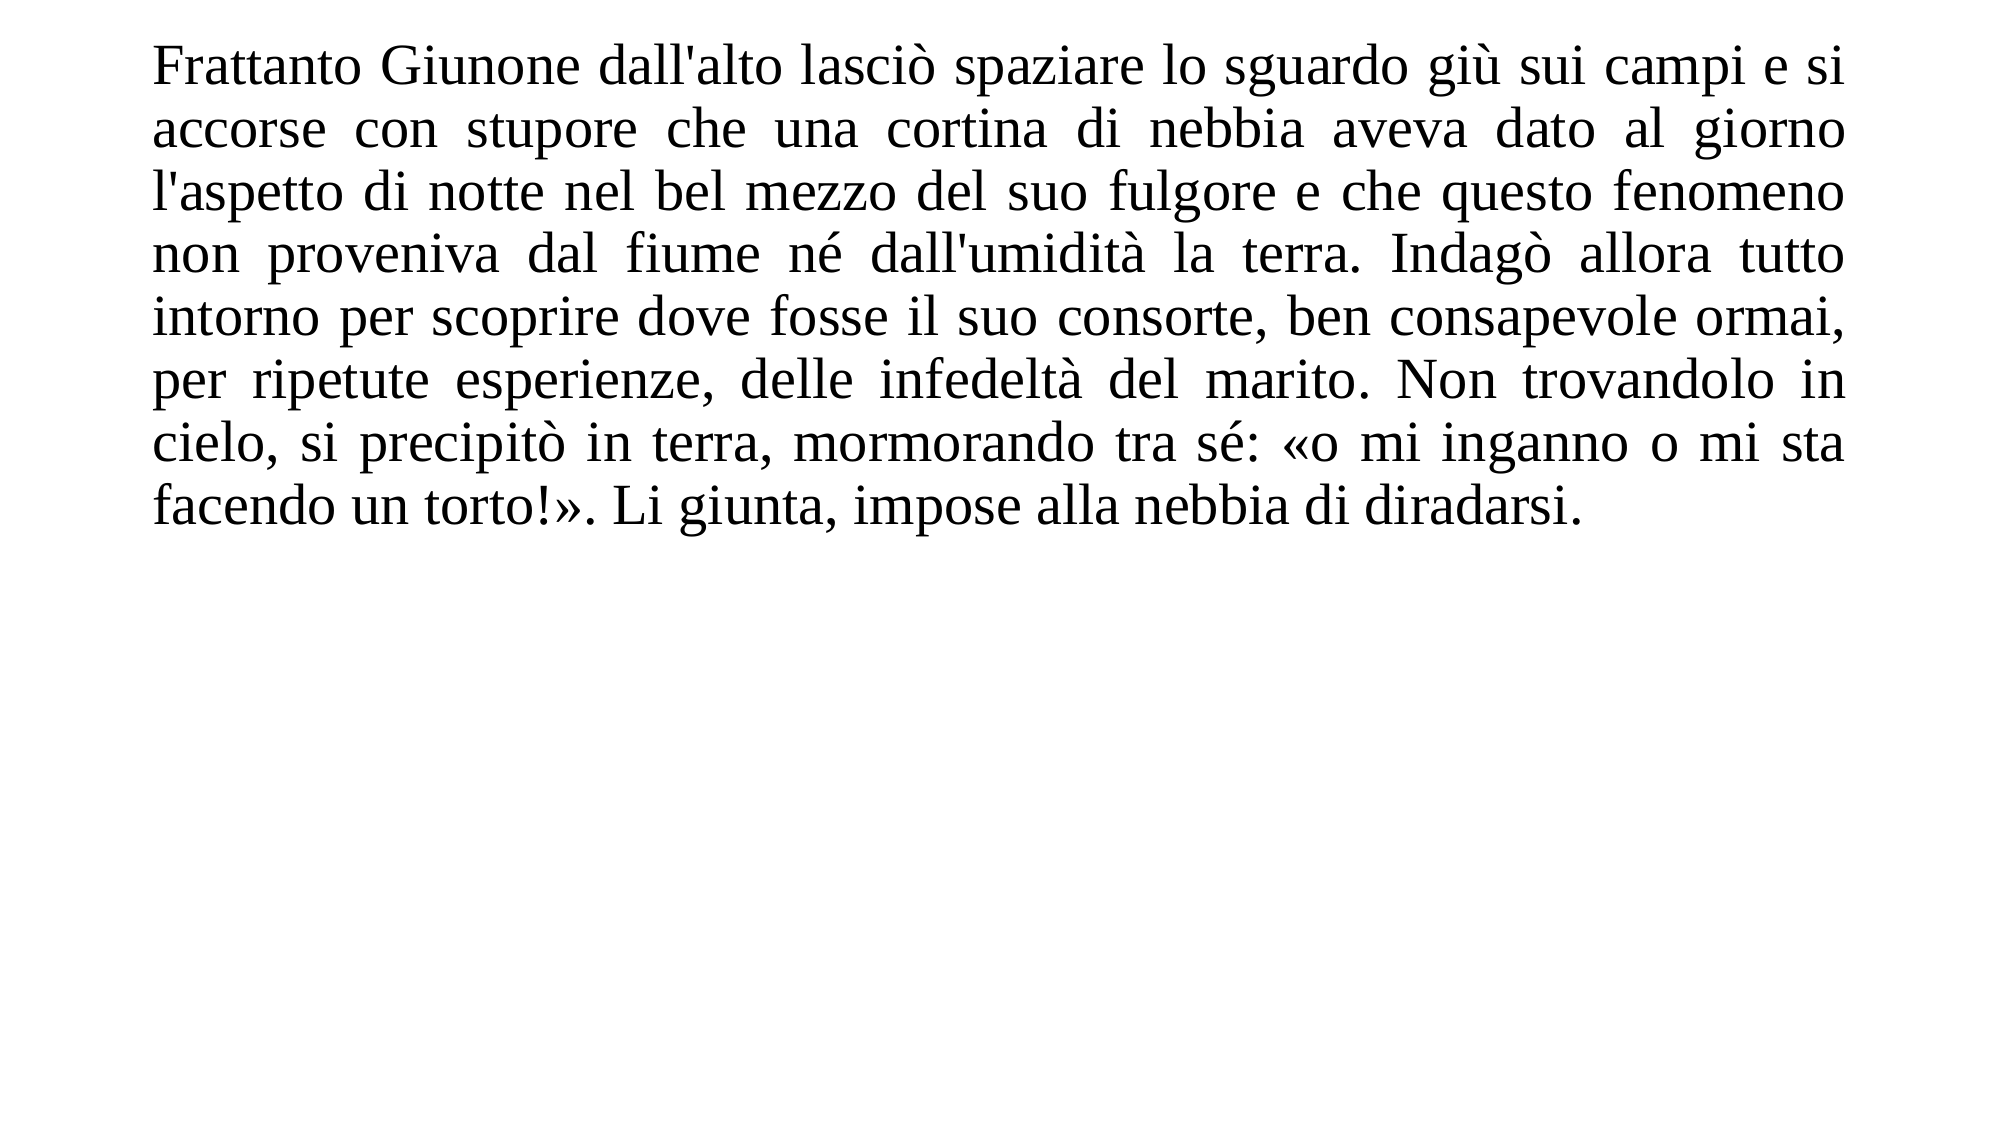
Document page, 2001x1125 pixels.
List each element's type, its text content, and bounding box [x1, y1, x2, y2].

list Frattanto Giunone dall'alto lasciò spaziare lo sguardo giù sui campi e si accorse con stupore che una cortina di nebbia aveva dato al giorno l'aspetto di notte nel bel mezzo del suo fulgore e che questo fenomeno non proveniva dal fiume né dall'umidità la terra. Indagò allora tutto intorno per scoprire dove fosse il suo consorte, ben consapevole ormai, per ripetute esperienze, delle infedeltà del marito. Non trovandolo in cielo, si precipitò in terra, mormorando tra sé: «o mi inganno o mi sta facendo un torto!». Li giunta, impose alla nebbia di diradarsi. [137, 26, 1863, 1114]
